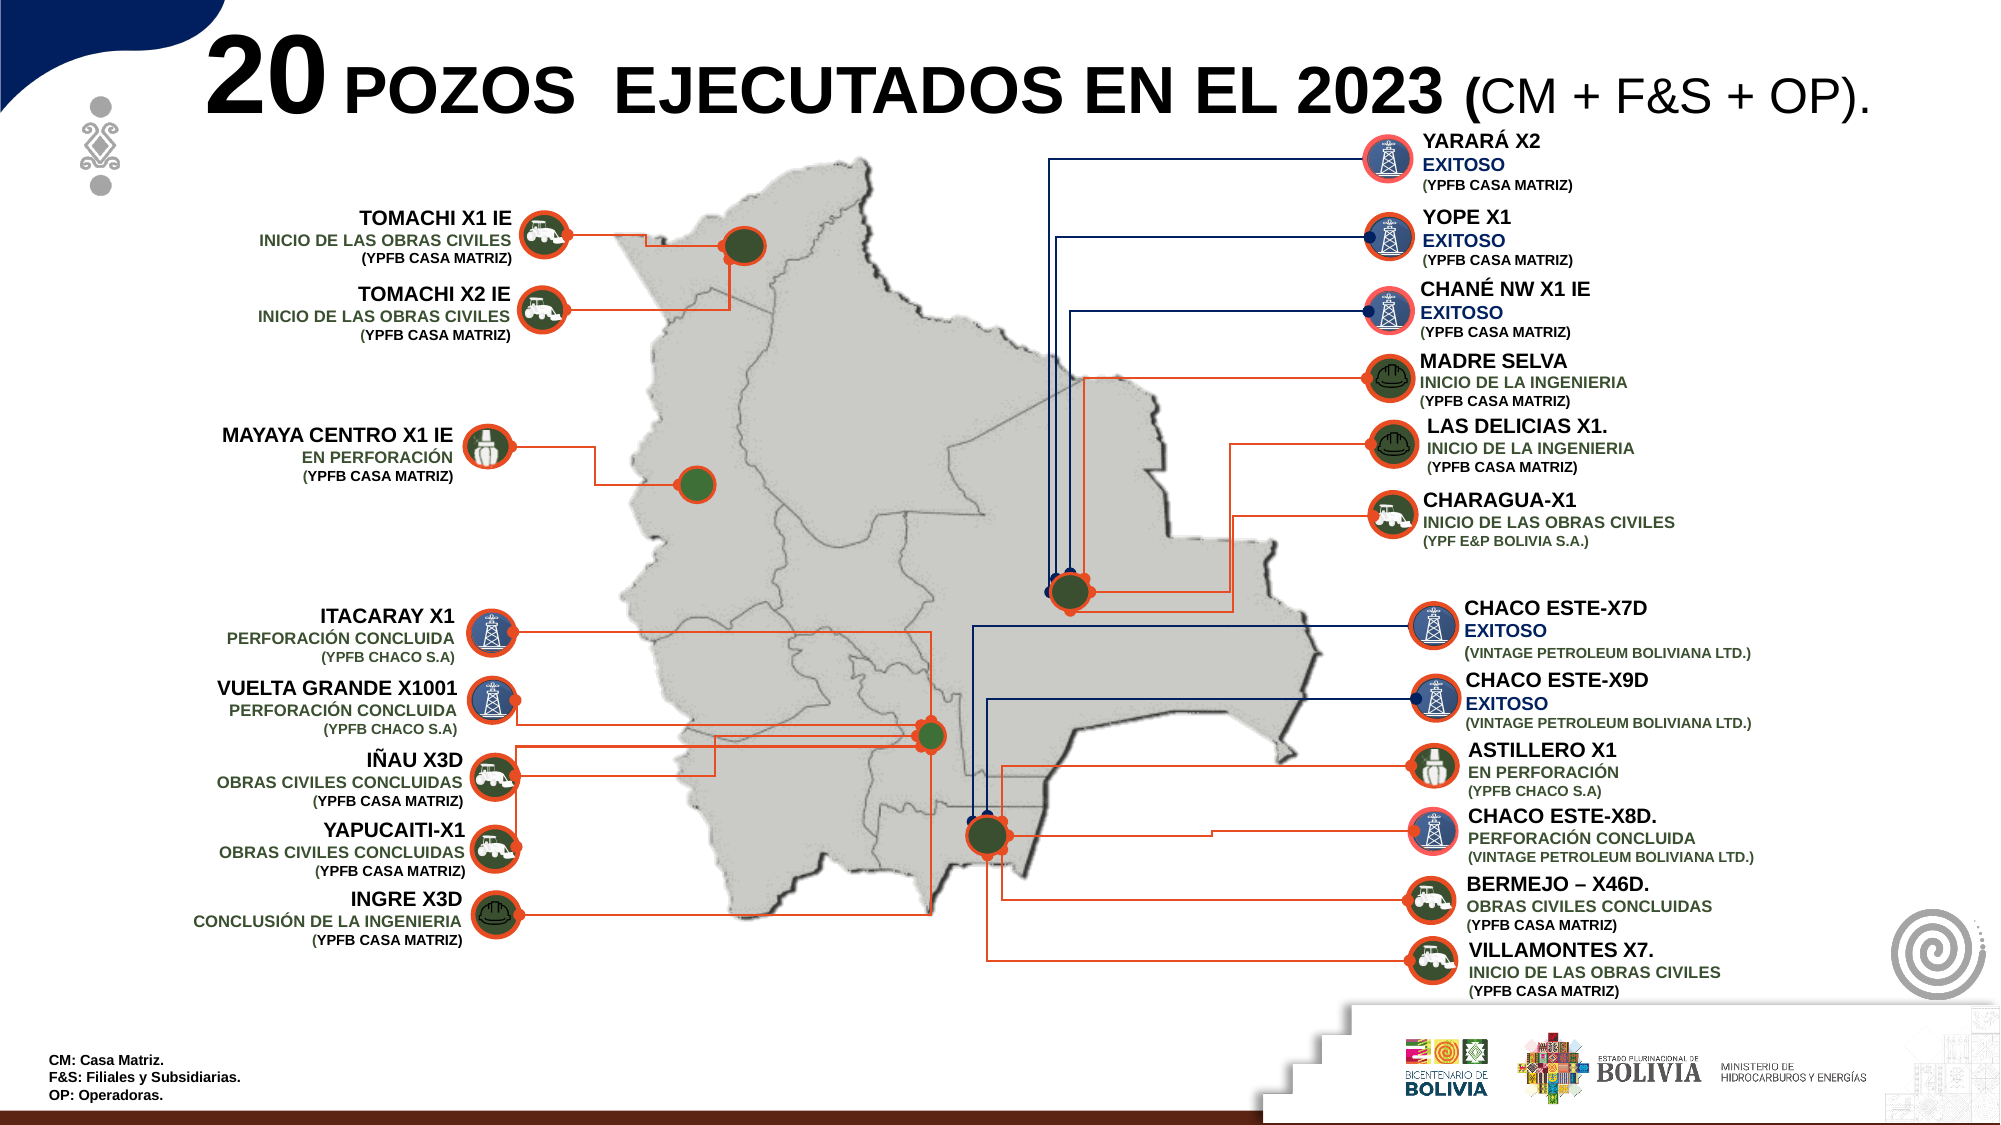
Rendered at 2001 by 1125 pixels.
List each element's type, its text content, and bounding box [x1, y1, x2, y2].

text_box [161, 125, 1859, 988]
picture [1, 0, 189, 196]
text_box 20 POZOS EJECUTADOS EN EL 2023 (CM + F&S + OP). [189, 0, 2000, 144]
text_box CM: Casa Matriz. F&S: Filiales y Subsidiarias. OP: Operadoras. [33, 1044, 843, 1109]
picture [1263, 1005, 2000, 1123]
picture [1891, 909, 1986, 1000]
